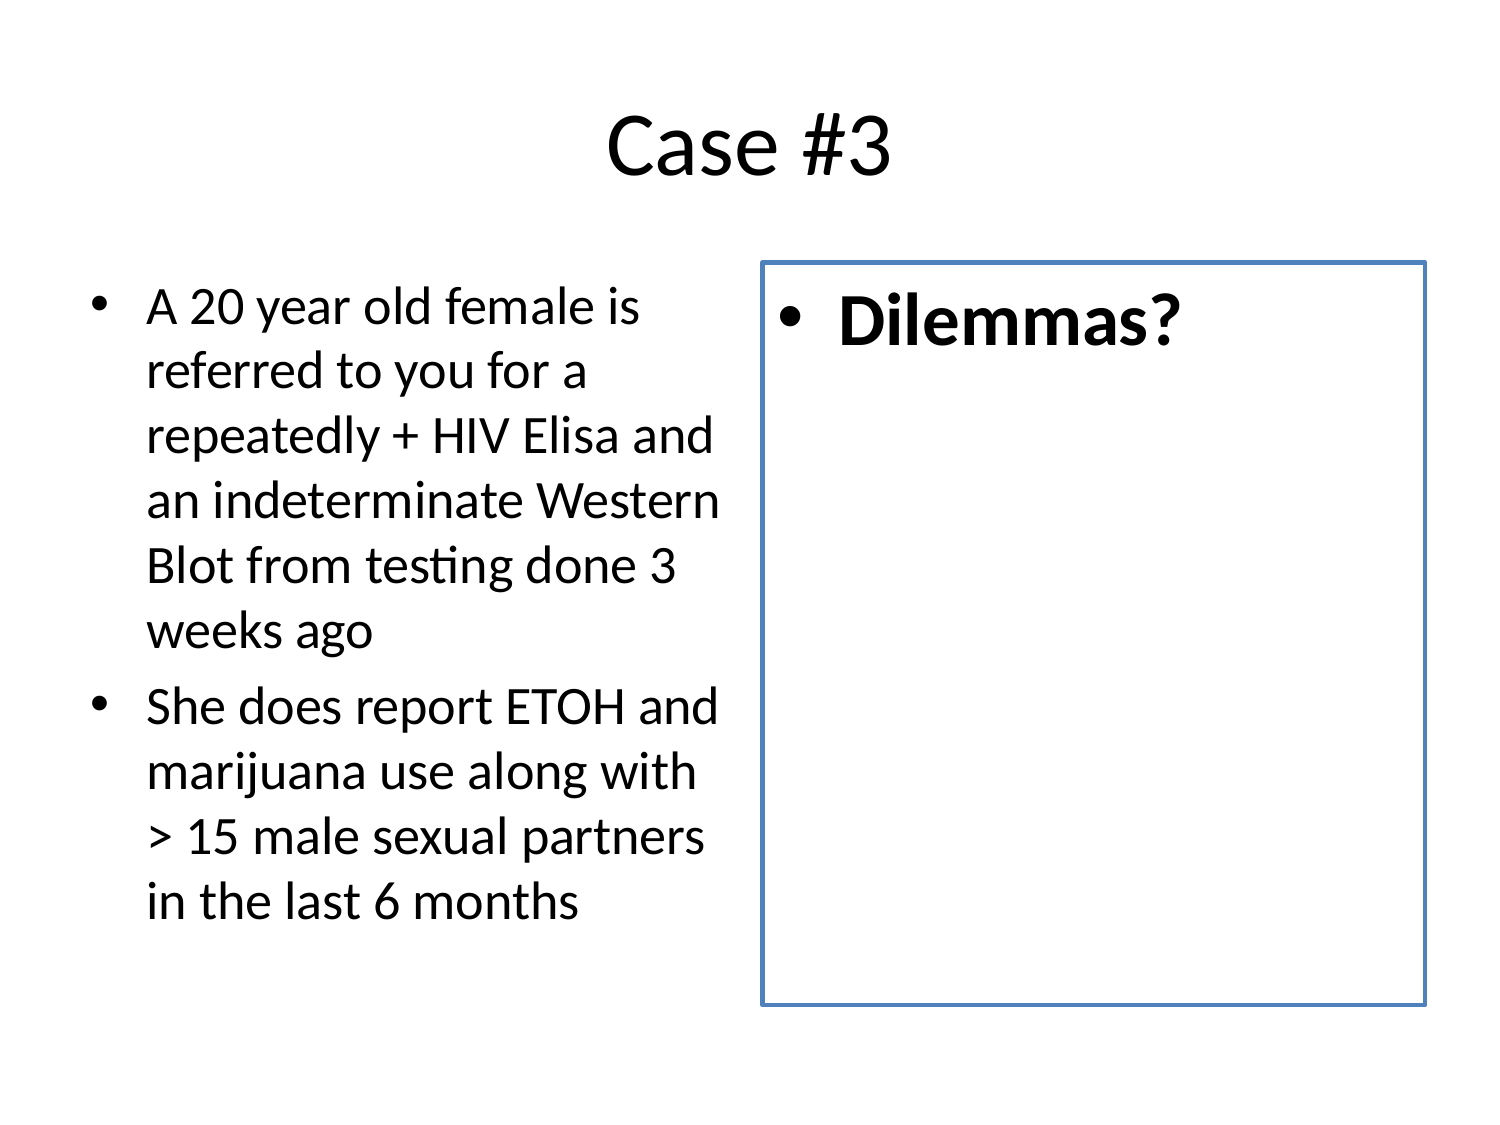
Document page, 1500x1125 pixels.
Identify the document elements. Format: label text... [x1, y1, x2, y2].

list Dilemmas? [762, 262, 1425, 1005]
list A 20 year old female is referred to you for a repeatedly + HIV Elisa and an indeterminate Western Blot from testing done 3 weeks ago She does report ETOH and marijuana use along with > 15 male sexual partners in the last 6 months [75, 262, 738, 1005]
title Case #3 [75, 45, 1425, 233]
